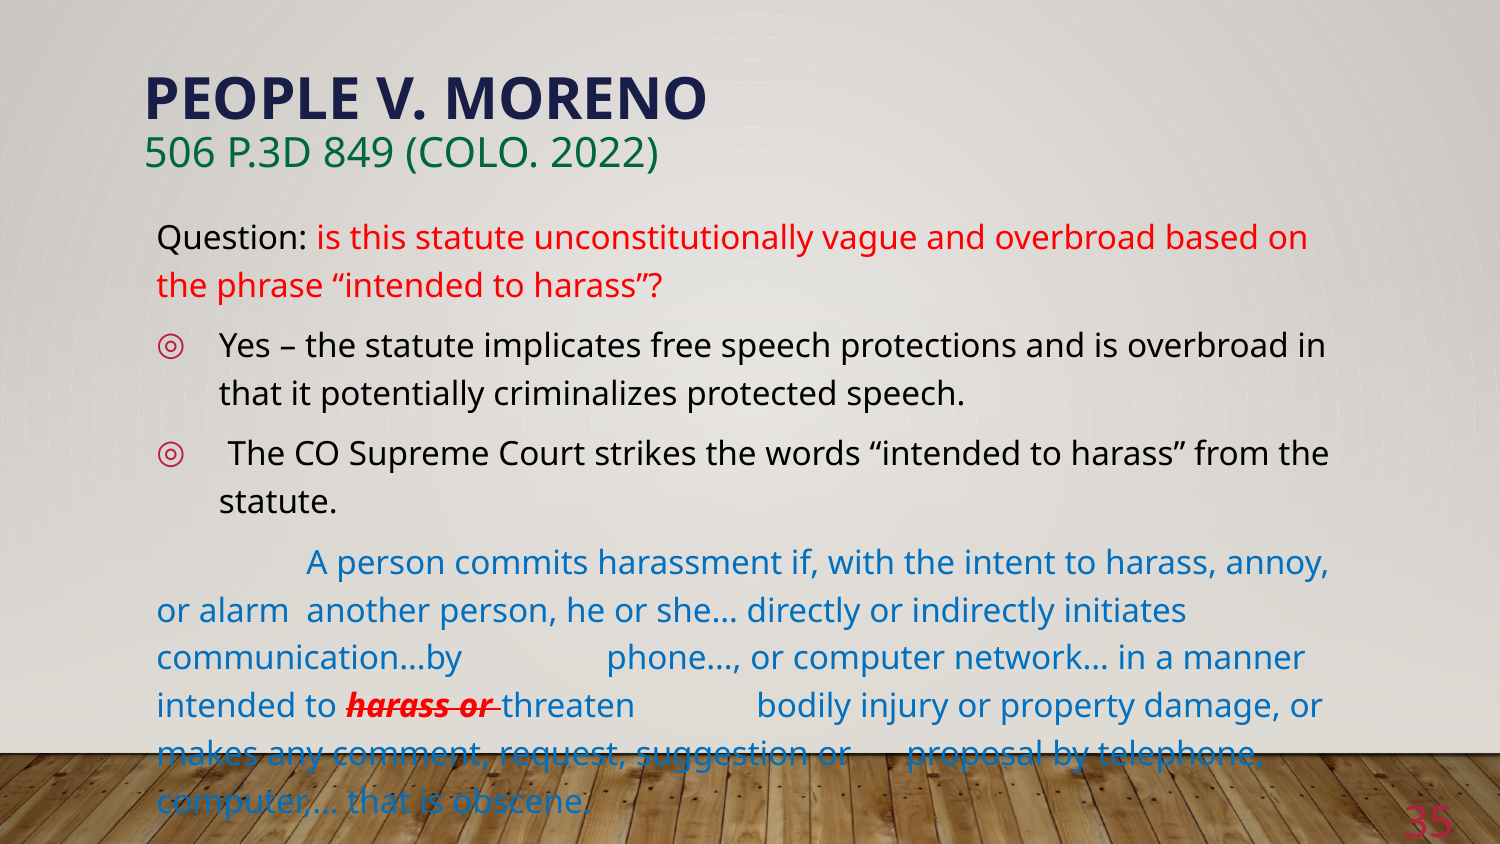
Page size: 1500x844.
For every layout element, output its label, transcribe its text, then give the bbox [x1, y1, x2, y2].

list Question: is this statute unconstitutionally vague and overbroad based on the phrase “intended to harass”? Yes – the statute implicates free speech protections and is overbroad in that it potentially criminalizes protected speech. The CO Supreme Court strikes the words “intended to harass” from the statute. A person commits harassment if, with the intent to harass, annoy, or alarm another person, he or she… directly or indirectly initiates communication…by phone…, or computer network… in a manner intended to harass or threaten bodily injury or property damage, or makes any comment, request, suggestion or proposal by telephone, computer,… that is obscene. [128, 192, 1372, 780]
slide_number 35 [1378, 779, 1469, 844]
picture [0, 753, 1500, 844]
title People v. Moreno 506 p.3d 849 (Colo. 2022) [128, 50, 1372, 192]
